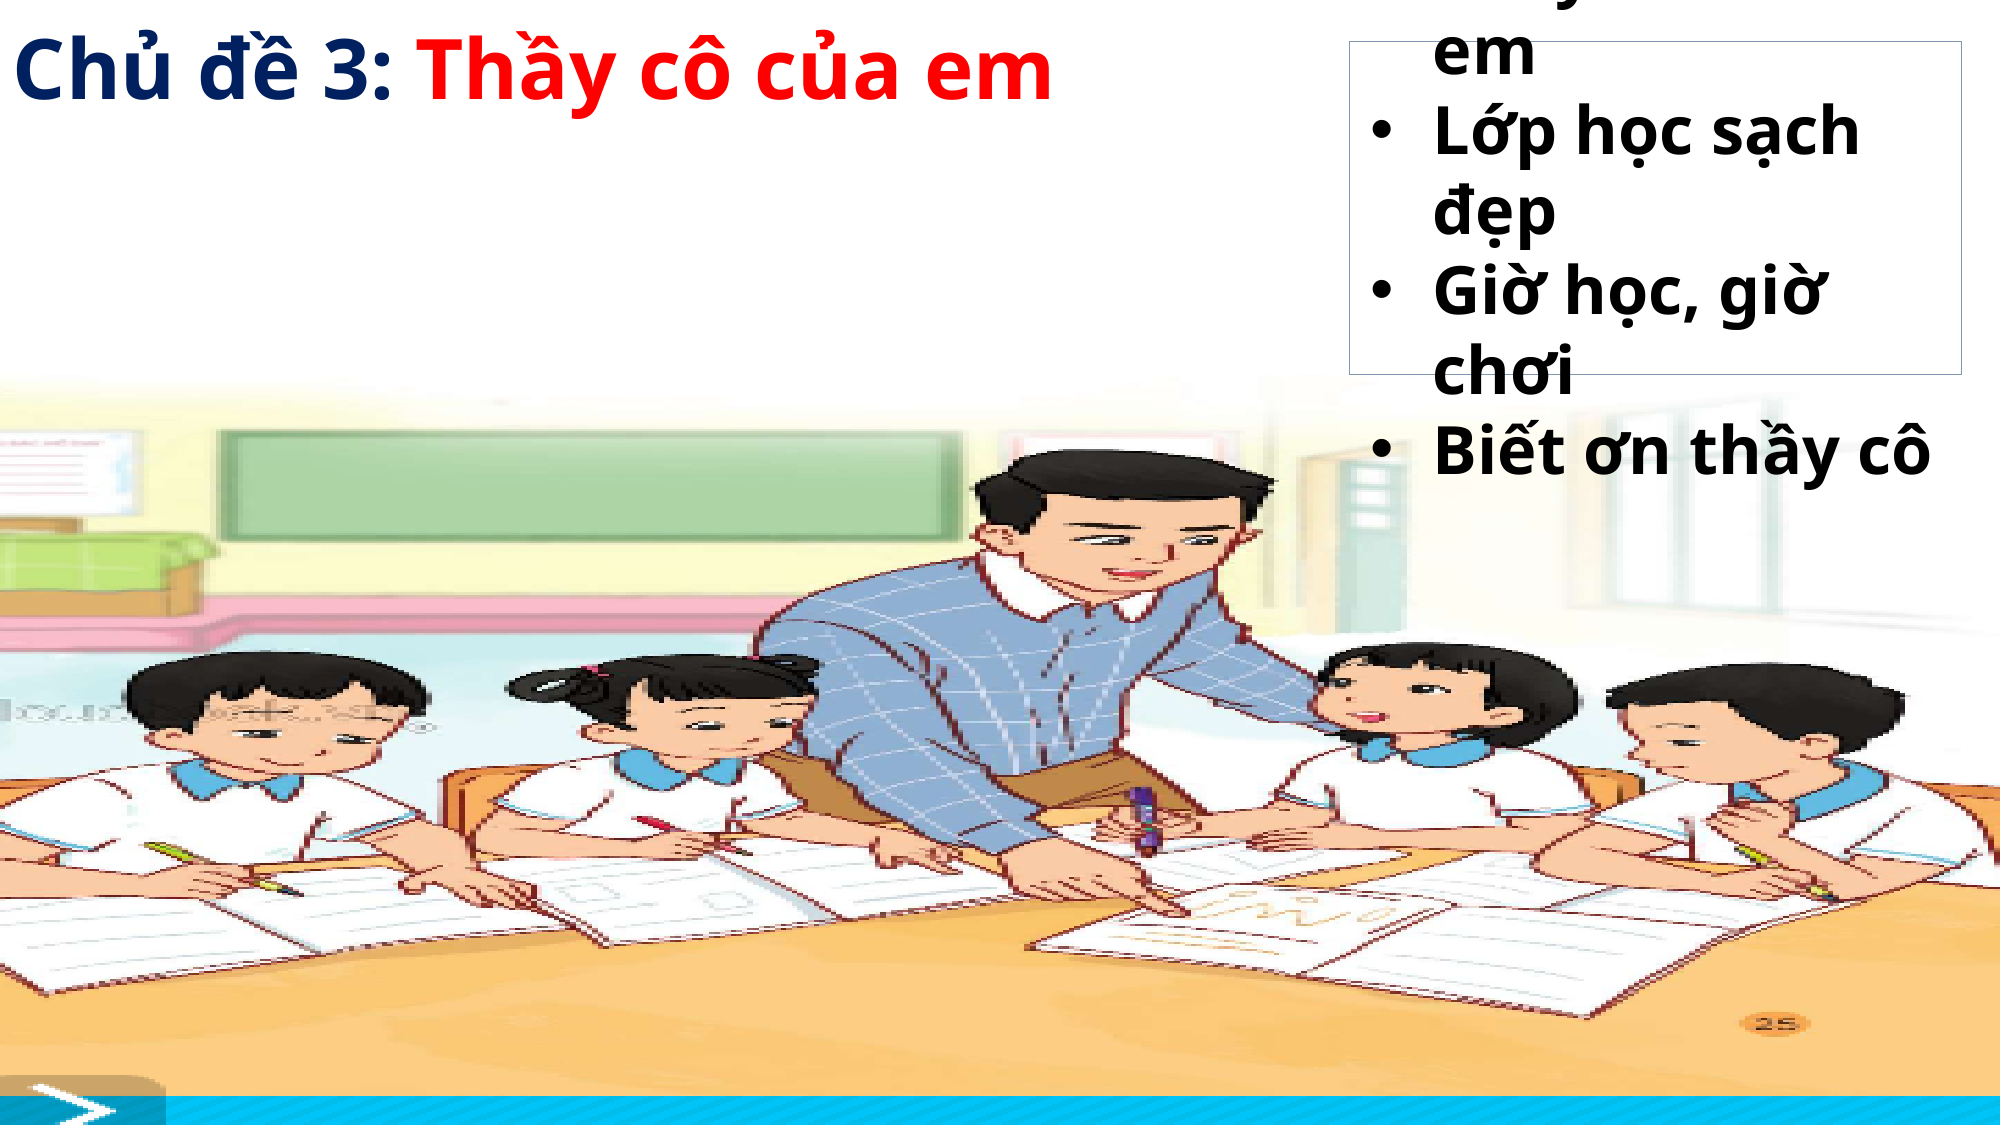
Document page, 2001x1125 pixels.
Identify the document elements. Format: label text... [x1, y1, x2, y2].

picture [0, 374, 2000, 1125]
title Chủ đề 3: Thầy cô của em [0, 0, 1107, 167]
text_box Thầy cô của em Lớp học sạch đẹp Giờ học, giờ chơi Biết ơn thầy cô [1349, 41, 1962, 374]
